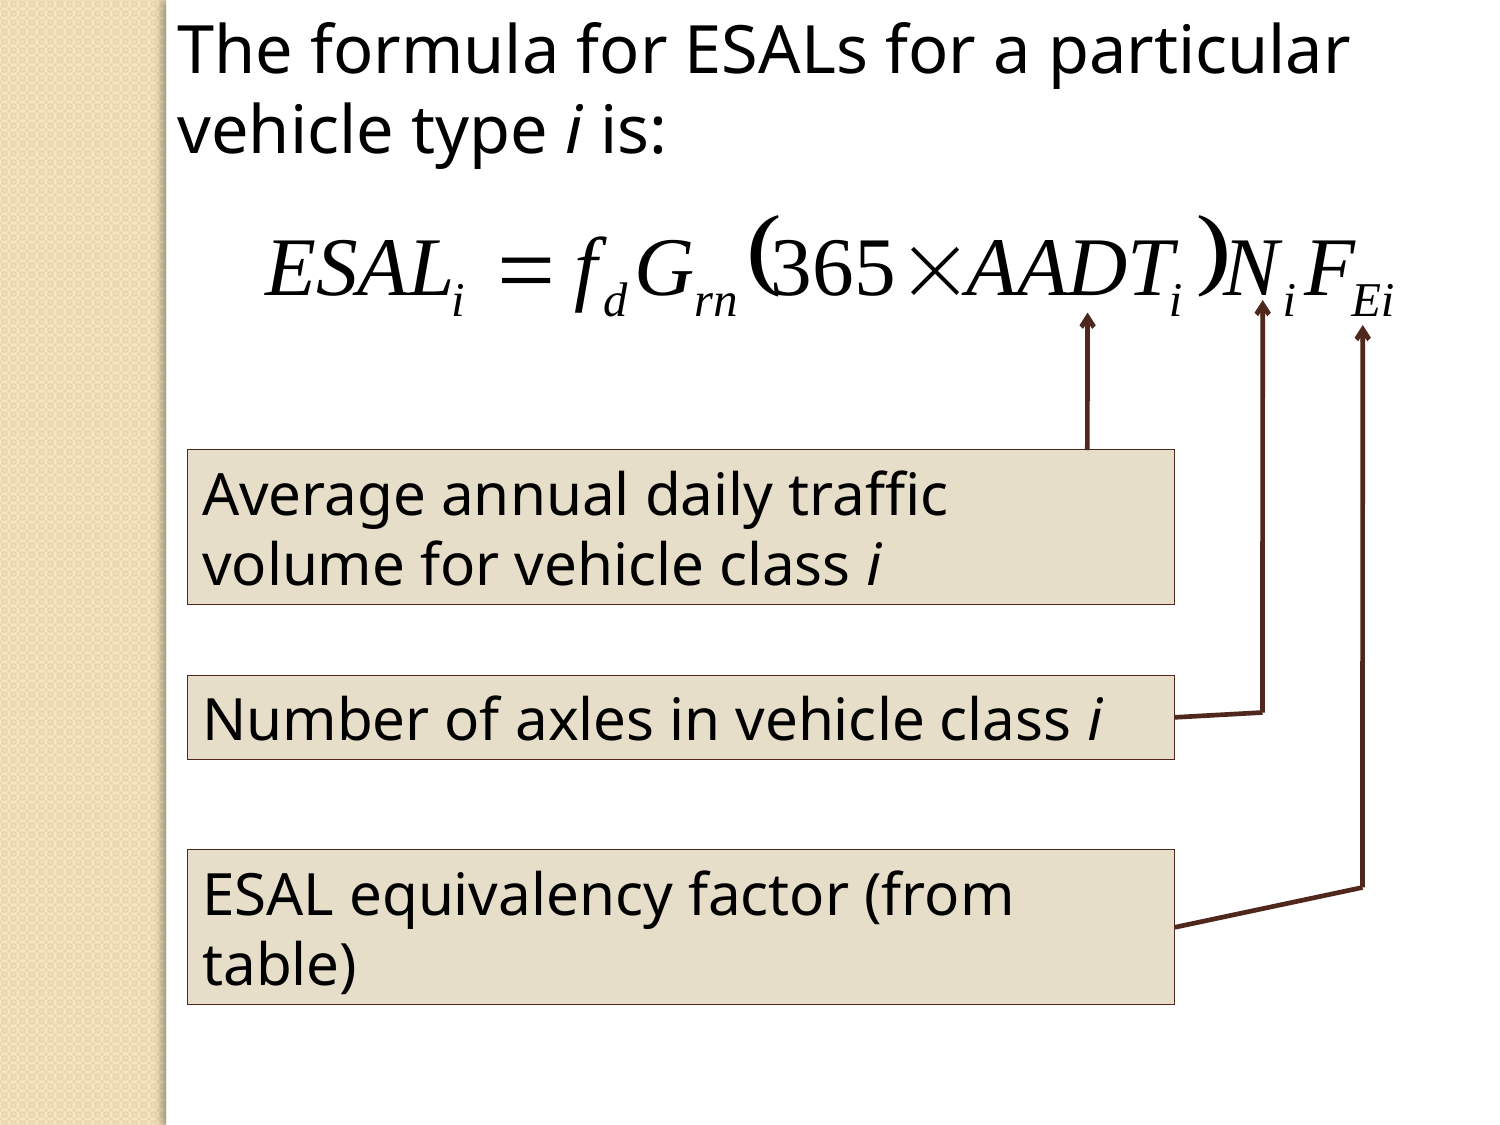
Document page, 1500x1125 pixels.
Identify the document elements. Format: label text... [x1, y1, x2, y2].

text_box Number of axles in vehicle class i [187, 675, 1175, 760]
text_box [249, 212, 1410, 338]
text_box The formula for ESALs for a particular vehicle type i is: [162, 0, 1500, 175]
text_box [1174, 712, 1263, 719]
text_box ESAL equivalency factor (from table) [187, 849, 1175, 1005]
text_box Average annual daily traffic volume for vehicle class i [187, 449, 1175, 605]
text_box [1174, 887, 1363, 894]
